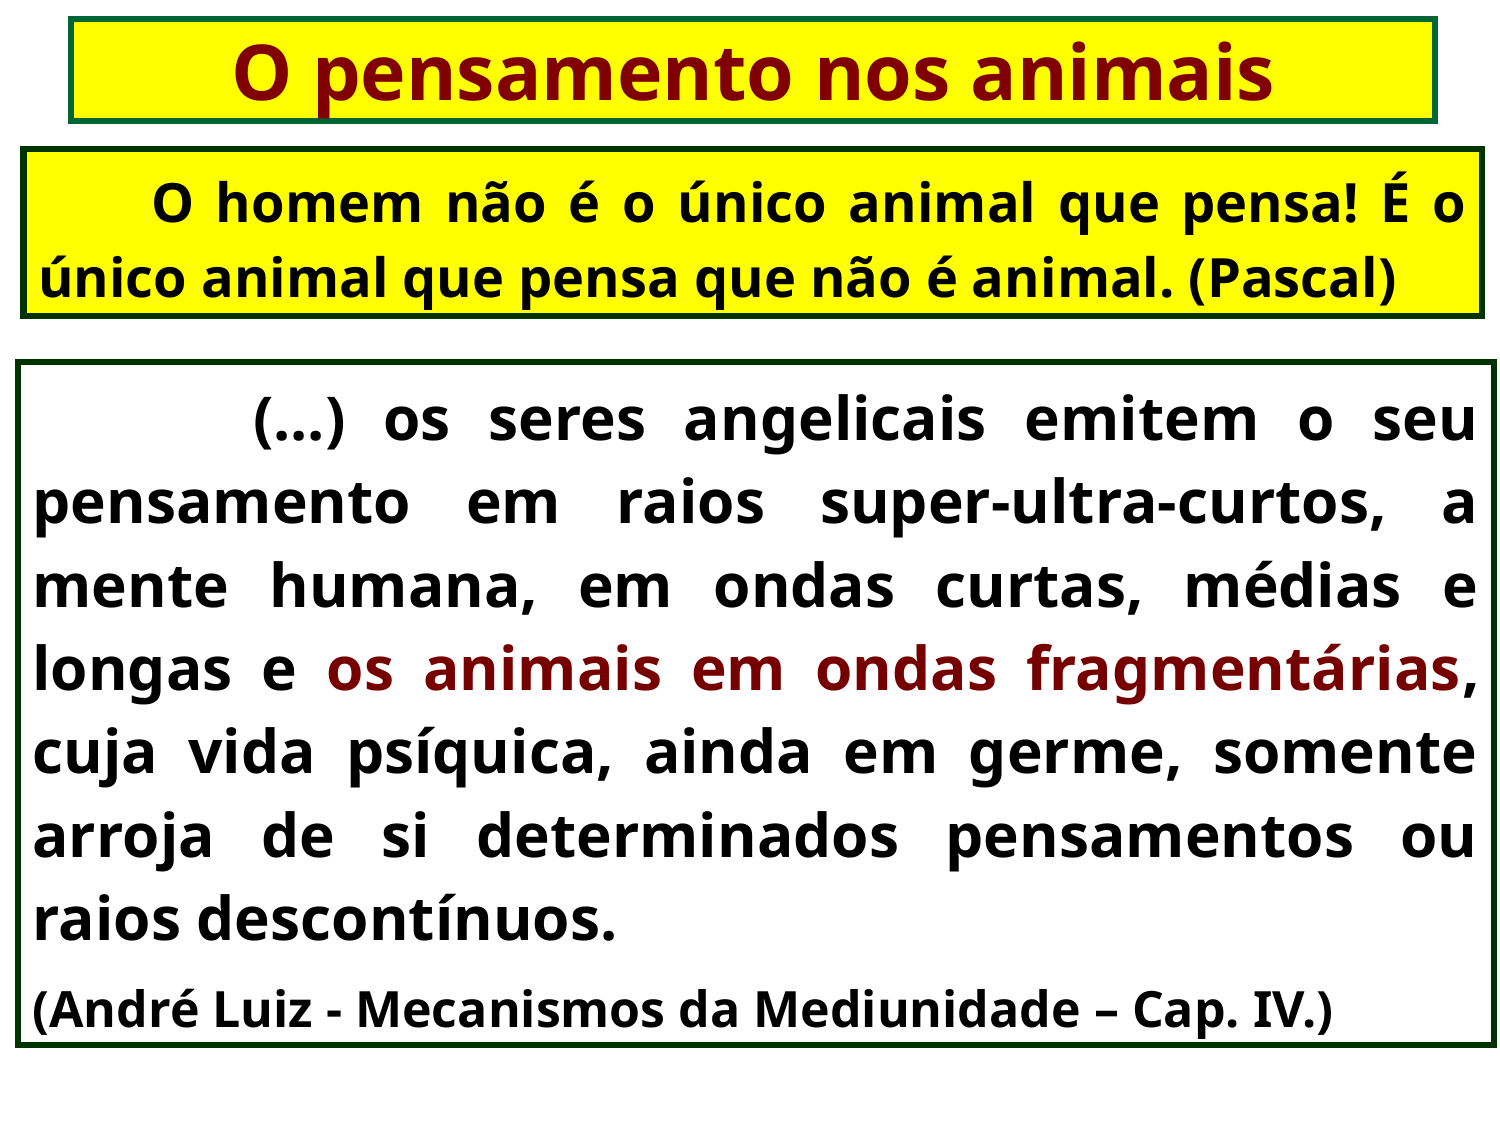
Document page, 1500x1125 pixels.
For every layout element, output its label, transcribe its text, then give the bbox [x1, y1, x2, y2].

text_box (...) os seres angelicais emitem o seu pensamento em raios super-ultra-curtos, a mente humana, em ondas curtas, médias e longas e os animais em ondas fragmentárias, cuja vida psíquica, ainda em germe, somente arroja de si determinados pensamentos ou raios descontínuos. (André Luiz - Mecanismos da Mediunidade – Cap. IV.) [17, 361, 1494, 1046]
text_box O pensamento nos animais [71, 18, 1436, 121]
text_box O homem não é o único animal que pensa! É o único animal que pensa que não é animal. (Pascal) [23, 148, 1483, 316]
